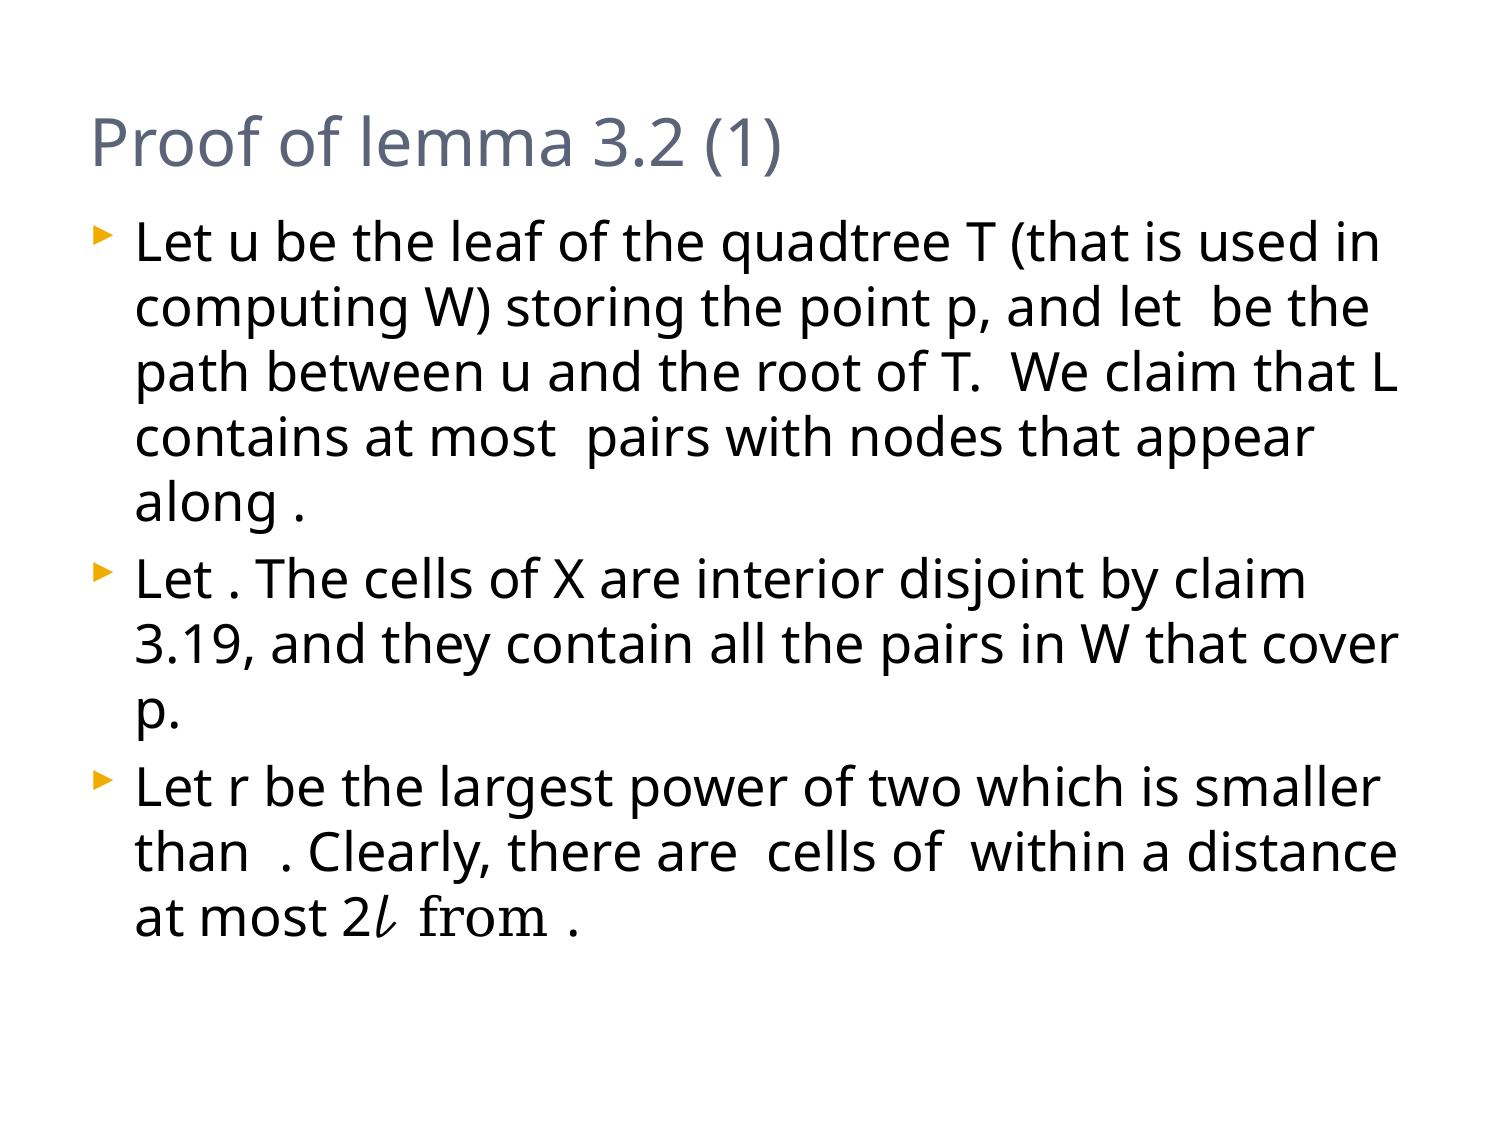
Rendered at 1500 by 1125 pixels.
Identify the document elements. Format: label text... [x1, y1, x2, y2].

title Proof of lemma 3.2 (1) [75, 24, 1425, 188]
